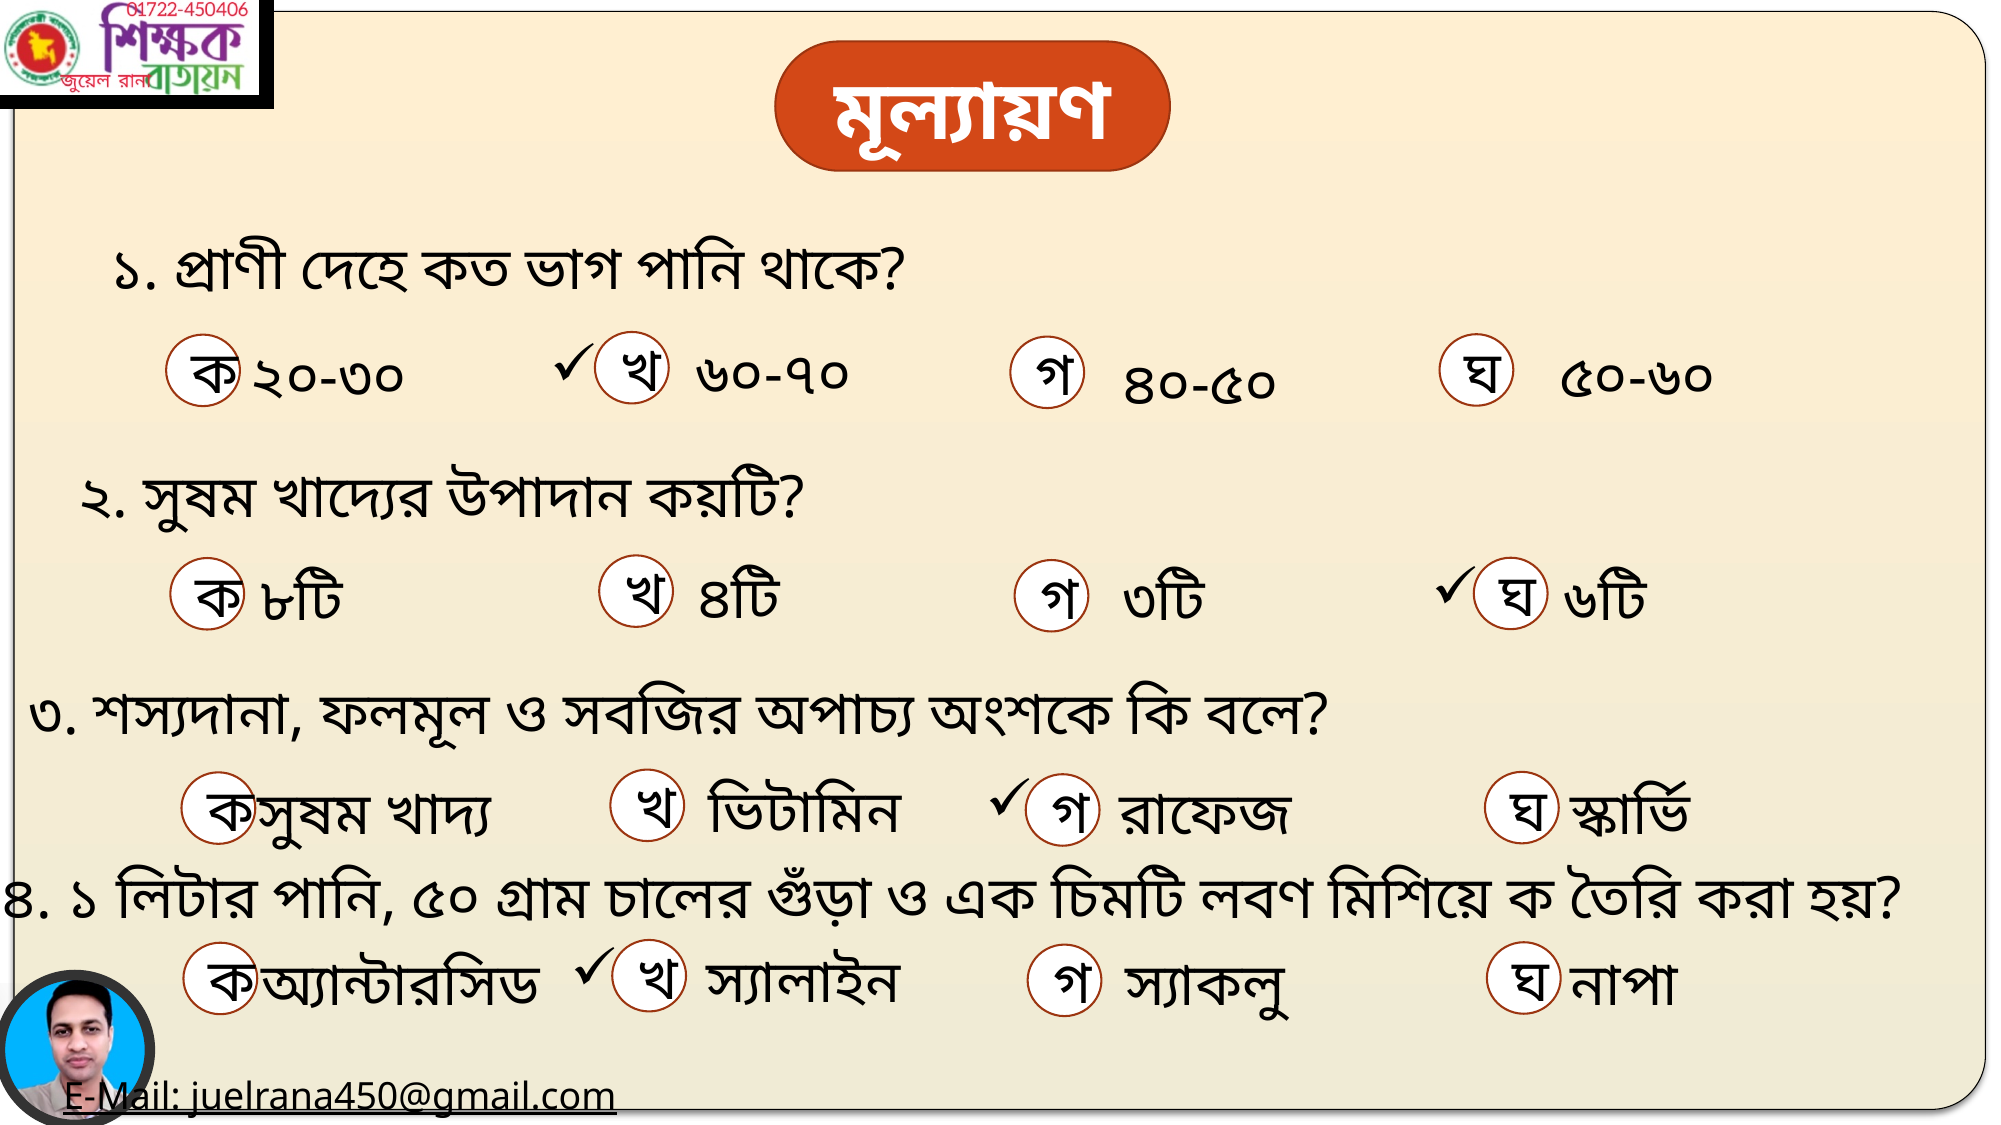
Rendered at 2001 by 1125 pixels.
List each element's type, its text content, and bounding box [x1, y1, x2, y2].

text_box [175, 934, 1740, 1026]
text_box ৪. ১ লিটার পানি, ৫০ গ্রাম চালের গুঁড়া ও এক চিমটি লবণ মিশিয়ে ক তৈরি করা হয়? [532, 852, 1917, 938]
text_box মূল্যায়ণ [774, 40, 1171, 172]
text_box ৩. শস্যদানা, ফলমূল ও সবজির অপাচ্য অংশকে কি বলে? [532, 668, 1344, 754]
text_box ১. প্রাণী দেহে কত ভাগ পানি থাকে? [532, 223, 1334, 309]
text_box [0, 0, 528, 1125]
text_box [158, 326, 1734, 425]
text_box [162, 549, 1726, 641]
text_box ২. সুষম খাদ্যের উপাদান কয়টি? [532, 451, 835, 537]
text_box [173, 764, 1738, 856]
